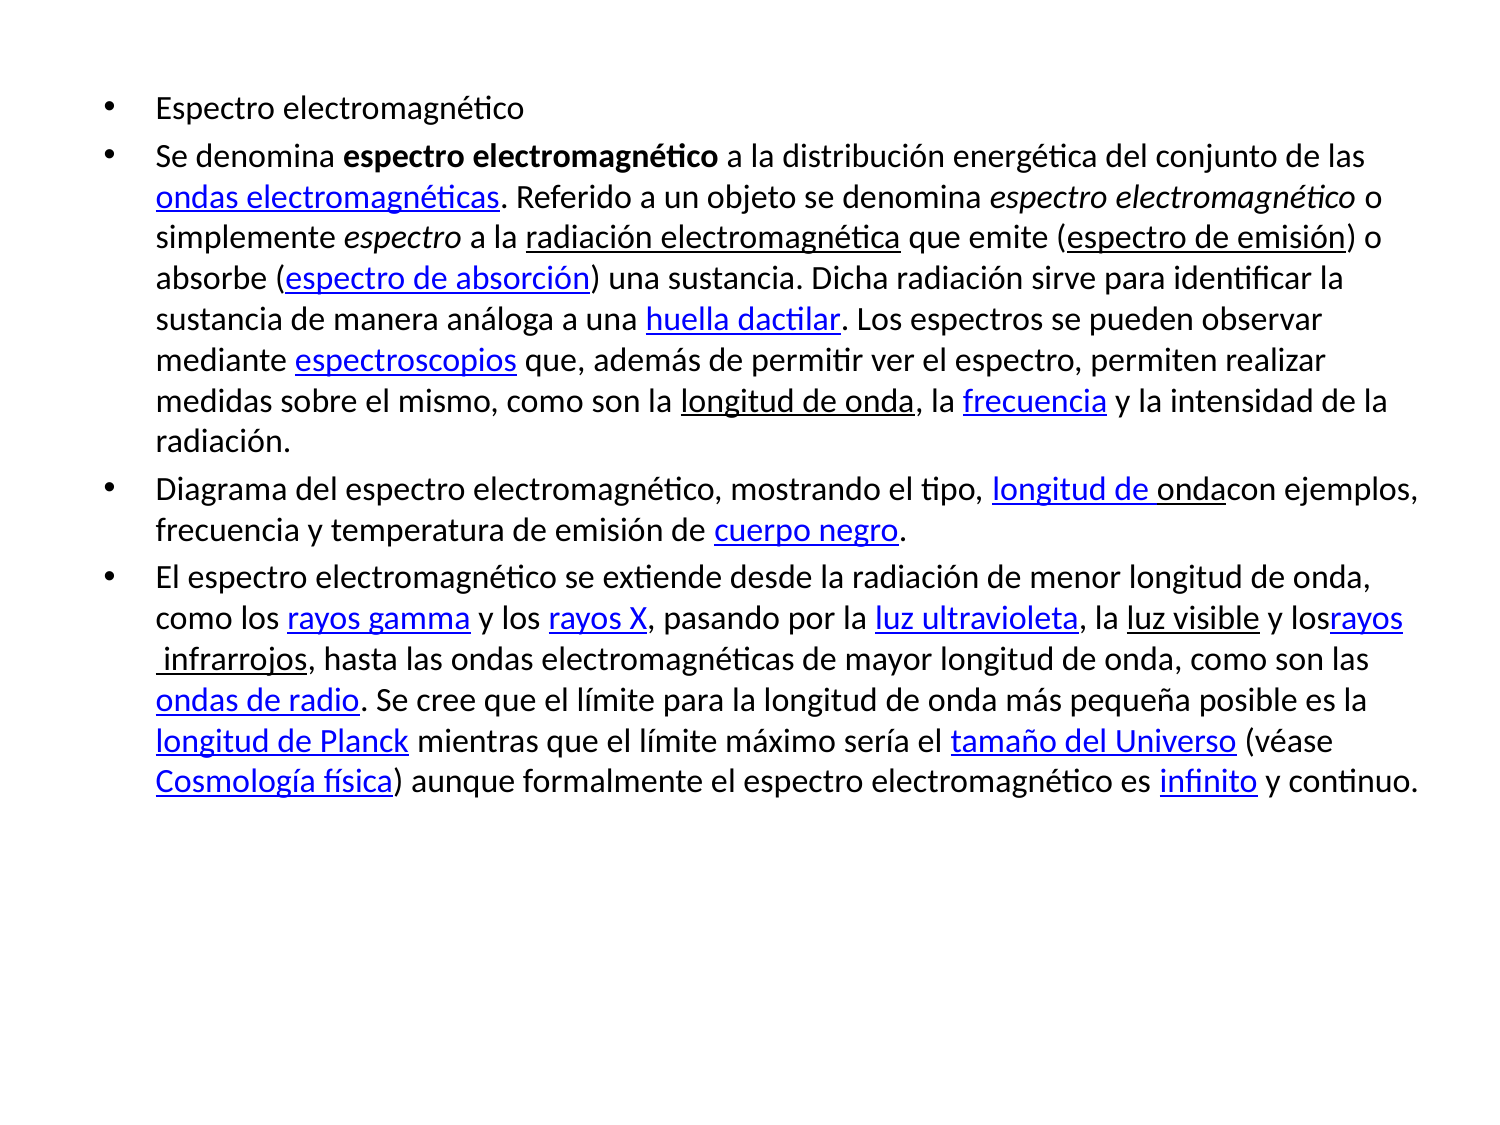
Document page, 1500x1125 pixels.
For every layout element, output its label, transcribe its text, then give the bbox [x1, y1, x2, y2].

list Espectro electromagnético Se denomina espectro electromagnético a la distribución energética del conjunto de las ondas electromagnéticas. Referido a un objeto se denomina espectro electromagnético o simplemente espectro a la radiación electromagnética que emite (espectro de emisión) o absorbe (espectro de absorción) una sustancia. Dicha radiación sirve para identificar la sustancia de manera análoga a una huella dactilar. Los espectros se pueden observar mediante espectroscopios que, además de permitir ver el espectro, permiten realizar medidas sobre el mismo, como son la longitud de onda, la frecuencia y la intensidad de la radiación. Diagrama del espectro electromagnético, mostrando el tipo, longitud de ondacon ejemplos, frecuencia y temperatura de emisión de cuerpo negro. El espectro electromagnético se extiende desde la radiación de menor longitud de onda, como los rayos gamma y los rayos X, pasando por la luz ultravioleta, la luz visible y losrayos infrarrojos, hasta las ondas electromagnéticas de mayor longitud de onda, como son las ondas de radio. Se cree que el límite para la longitud de onda más pequeña posible es la longitud de Planck mientras que el límite máximo sería el tamaño del Universo (véase Cosmología física) aunque formalmente el espectro electromagnético es infinito y continuo. [88, 78, 1439, 821]
